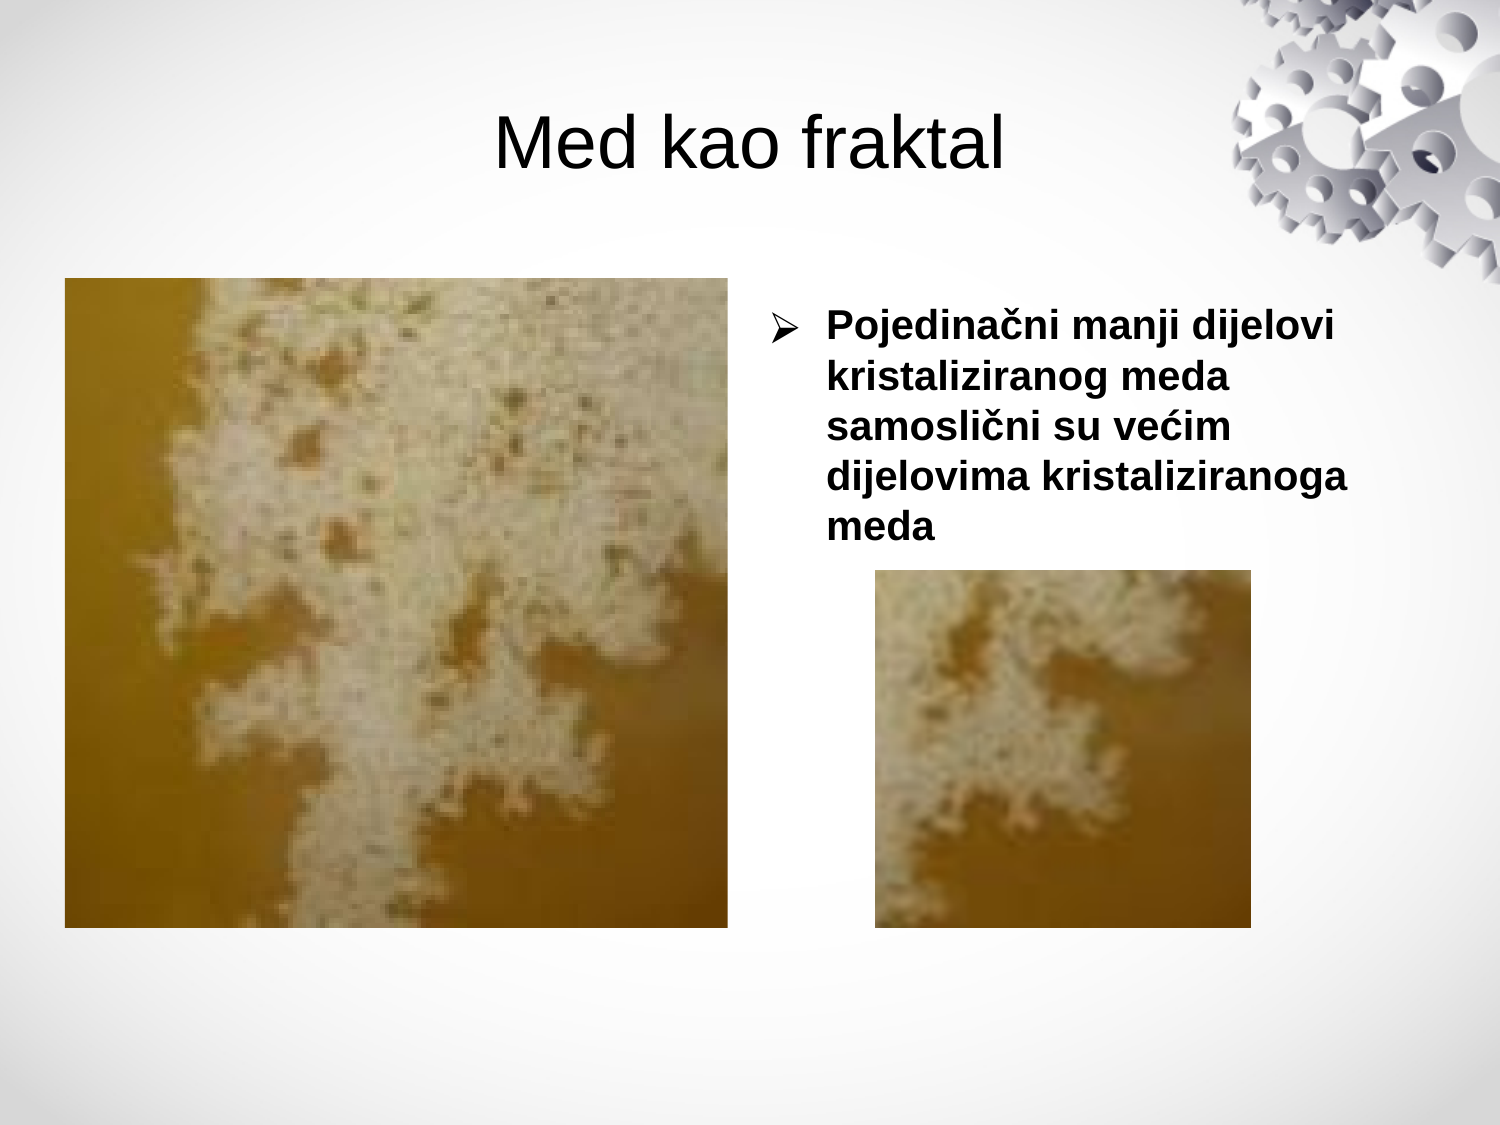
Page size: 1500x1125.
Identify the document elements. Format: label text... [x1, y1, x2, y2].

picture [0, 0, 1500, 1125]
title Med kao fraktal [74, 44, 1426, 233]
list Pojedinačni manji dijelovi kristaliziranog meda samoslični su većim dijelovima kristaliziranoga meda [754, 290, 1419, 940]
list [64, 278, 728, 928]
